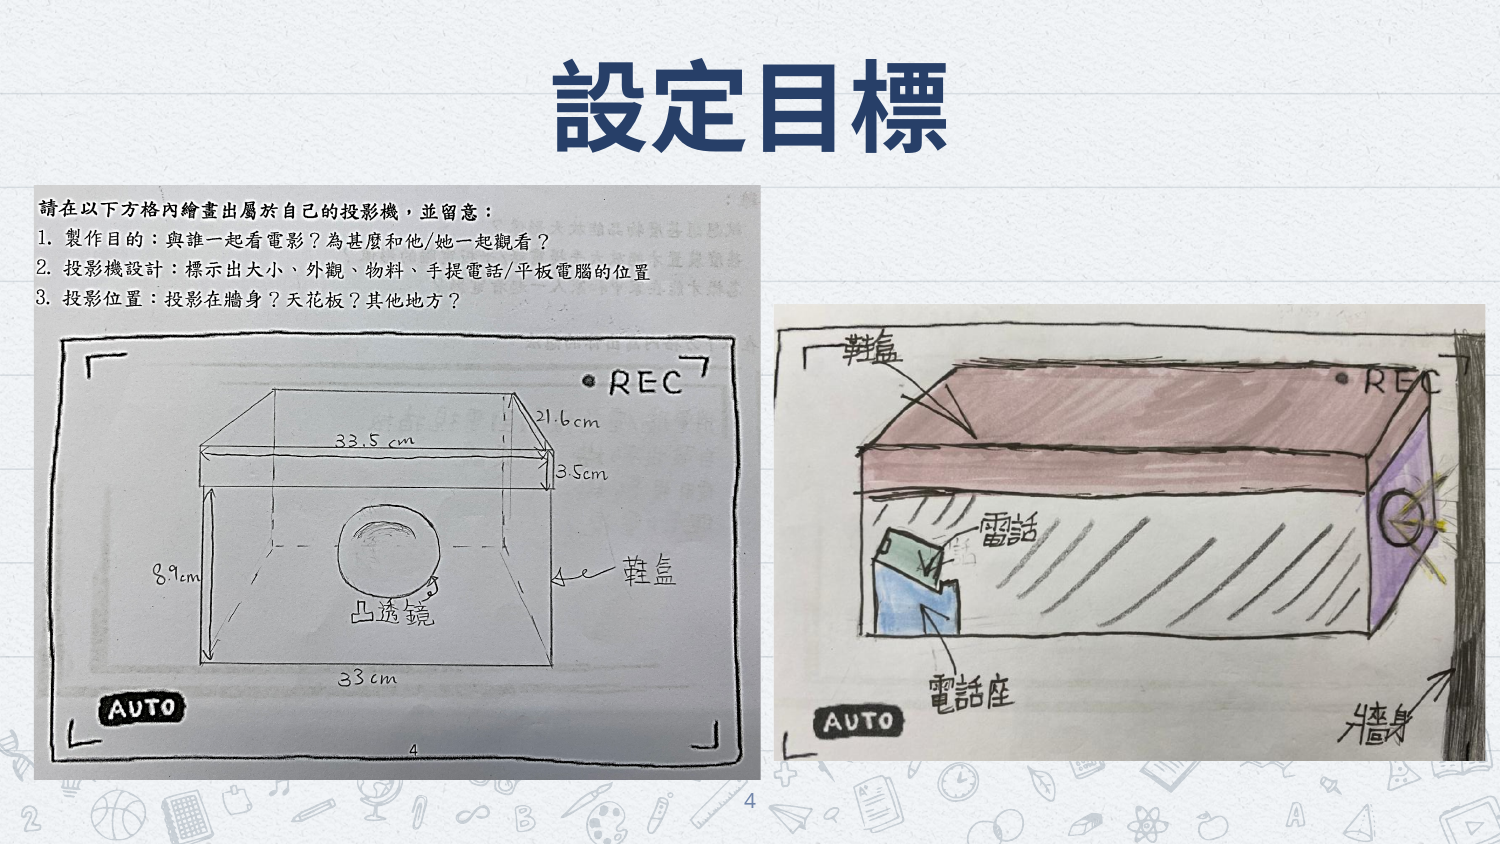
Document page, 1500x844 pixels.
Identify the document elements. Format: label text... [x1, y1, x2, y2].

title 設定目標 [168, 76, 1332, 167]
picture [0, 0, 1500, 844]
slide_number 4 [705, 779, 795, 825]
